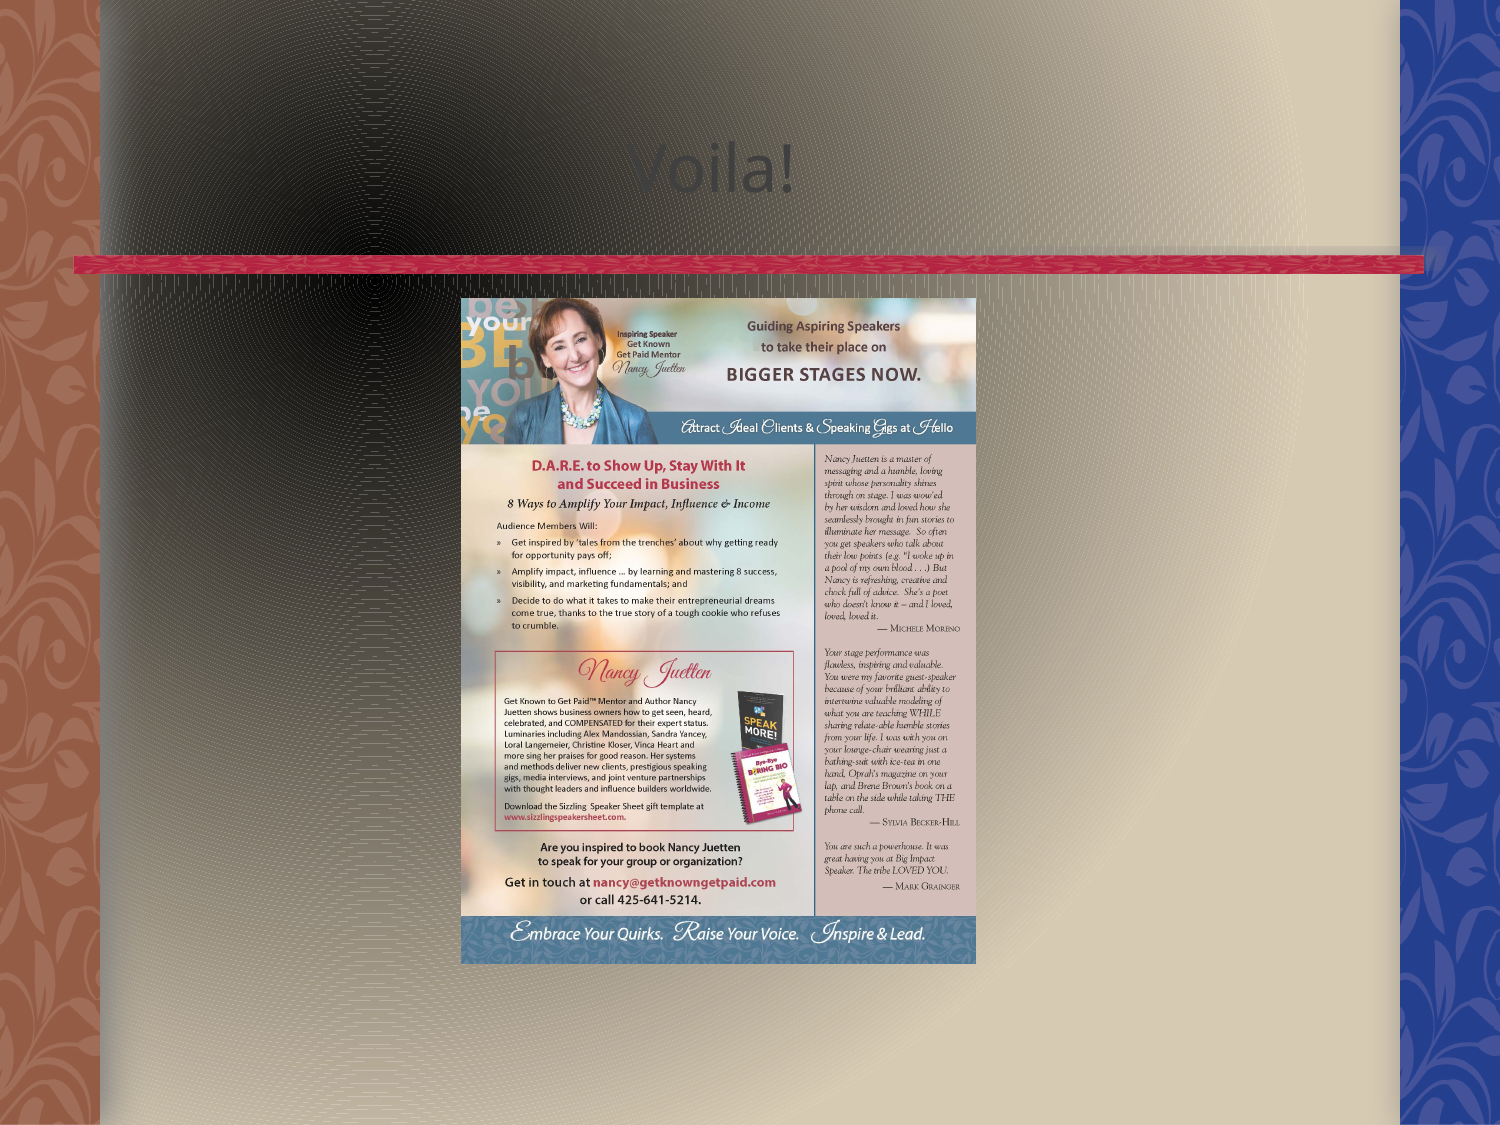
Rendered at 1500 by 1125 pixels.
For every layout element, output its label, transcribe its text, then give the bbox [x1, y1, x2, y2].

title Voila! [127, 89, 1297, 242]
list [461, 298, 976, 964]
picture [0, 0, 1500, 1125]
